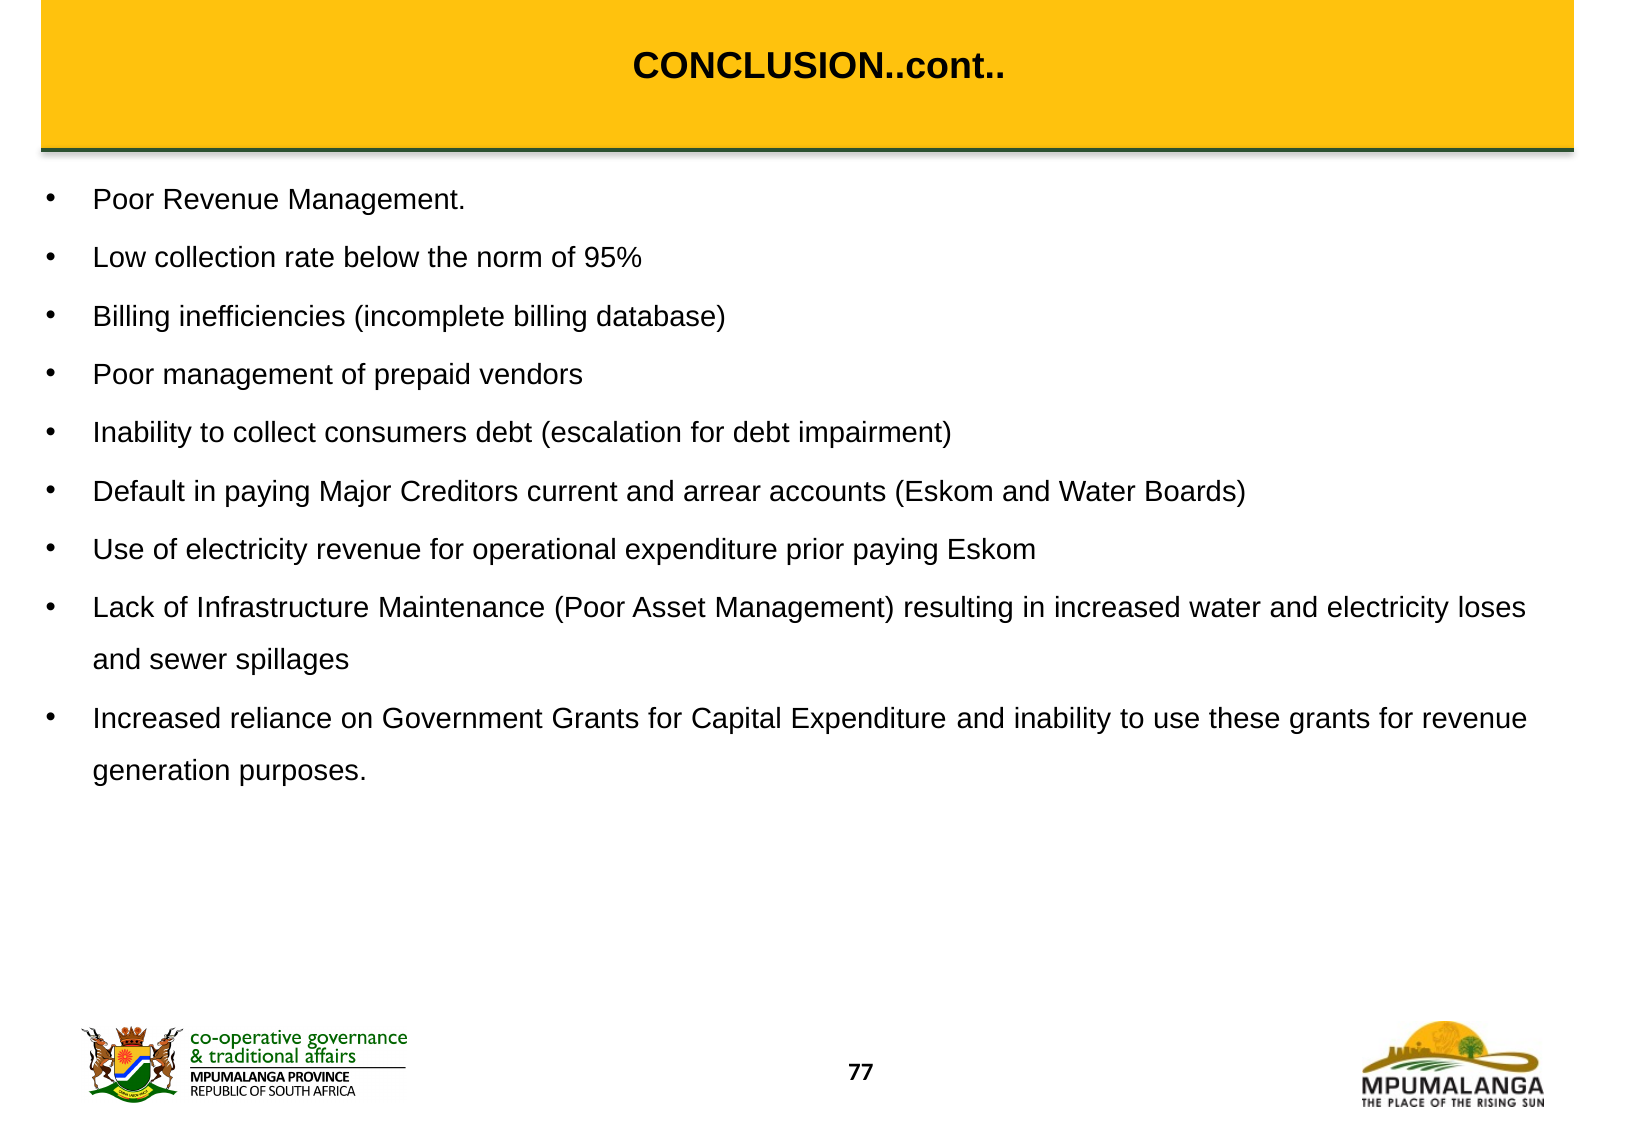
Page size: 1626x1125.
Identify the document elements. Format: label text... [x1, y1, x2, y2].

picture [1362, 1021, 1544, 1107]
list Poor Revenue Management. Low collection rate below the norm of 95% Billing inefficiencies (incomplete billing database) Poor management of prepaid vendors Inability to collect consumers debt (escalation for debt impairment) Default in paying Major Creditors current and arrear accounts (Eskom and Water Boards) Use of electricity revenue for operational expenditure prior paying Eskom Lack of Infrastructure Maintenance (Poor Asset Management) resulting in increased water and electricity loses and sewer spillages Increased reliance on Government Grants for Capital Expenditure and inability to use these grants for revenue generation purposes. [21, 155, 1544, 898]
slide_number 77 [509, 1040, 889, 1101]
title CONCLUSION..cont.. [322, 26, 1317, 101]
picture [81, 1026, 407, 1103]
